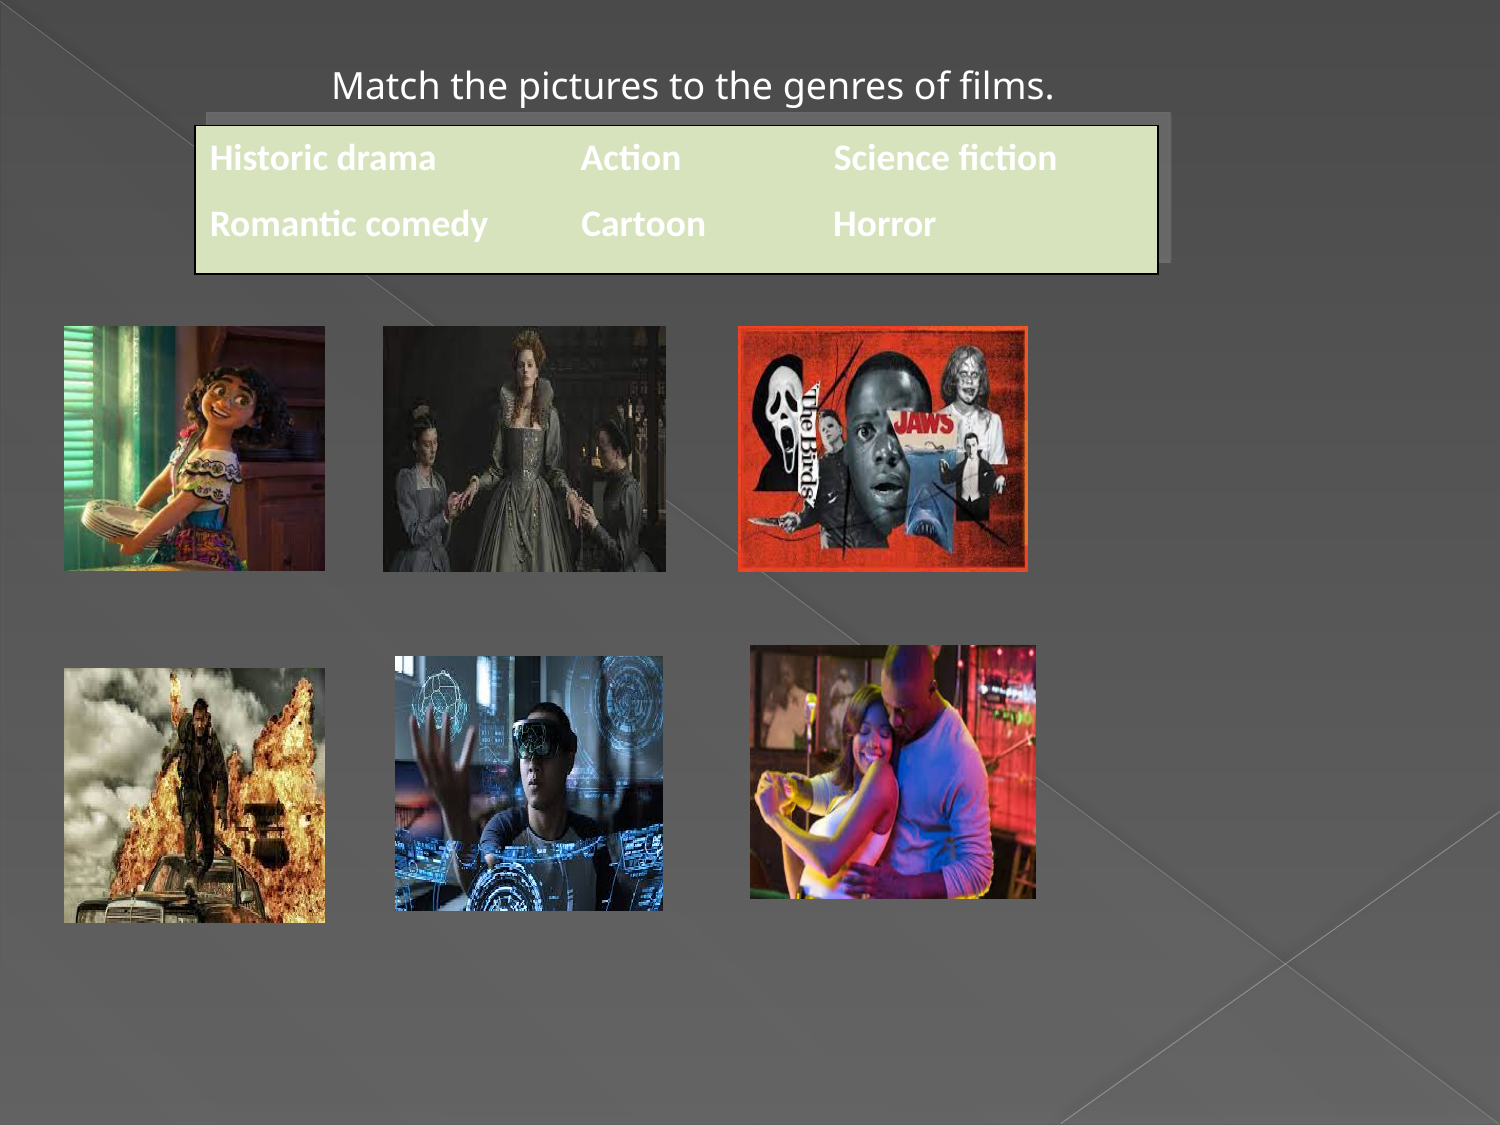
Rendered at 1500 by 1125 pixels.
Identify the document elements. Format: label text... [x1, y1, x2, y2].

picture [383, 326, 666, 572]
text_box Historic drama Action Science fiction Romantic comedy Cartoon Horror [194, 125, 1159, 275]
text_box Match the pictures to the genres of films. [316, 54, 1070, 112]
picture [395, 656, 663, 911]
picture [64, 668, 325, 923]
picture [64, 325, 325, 571]
picture [737, 326, 1028, 572]
picture [749, 644, 1036, 900]
